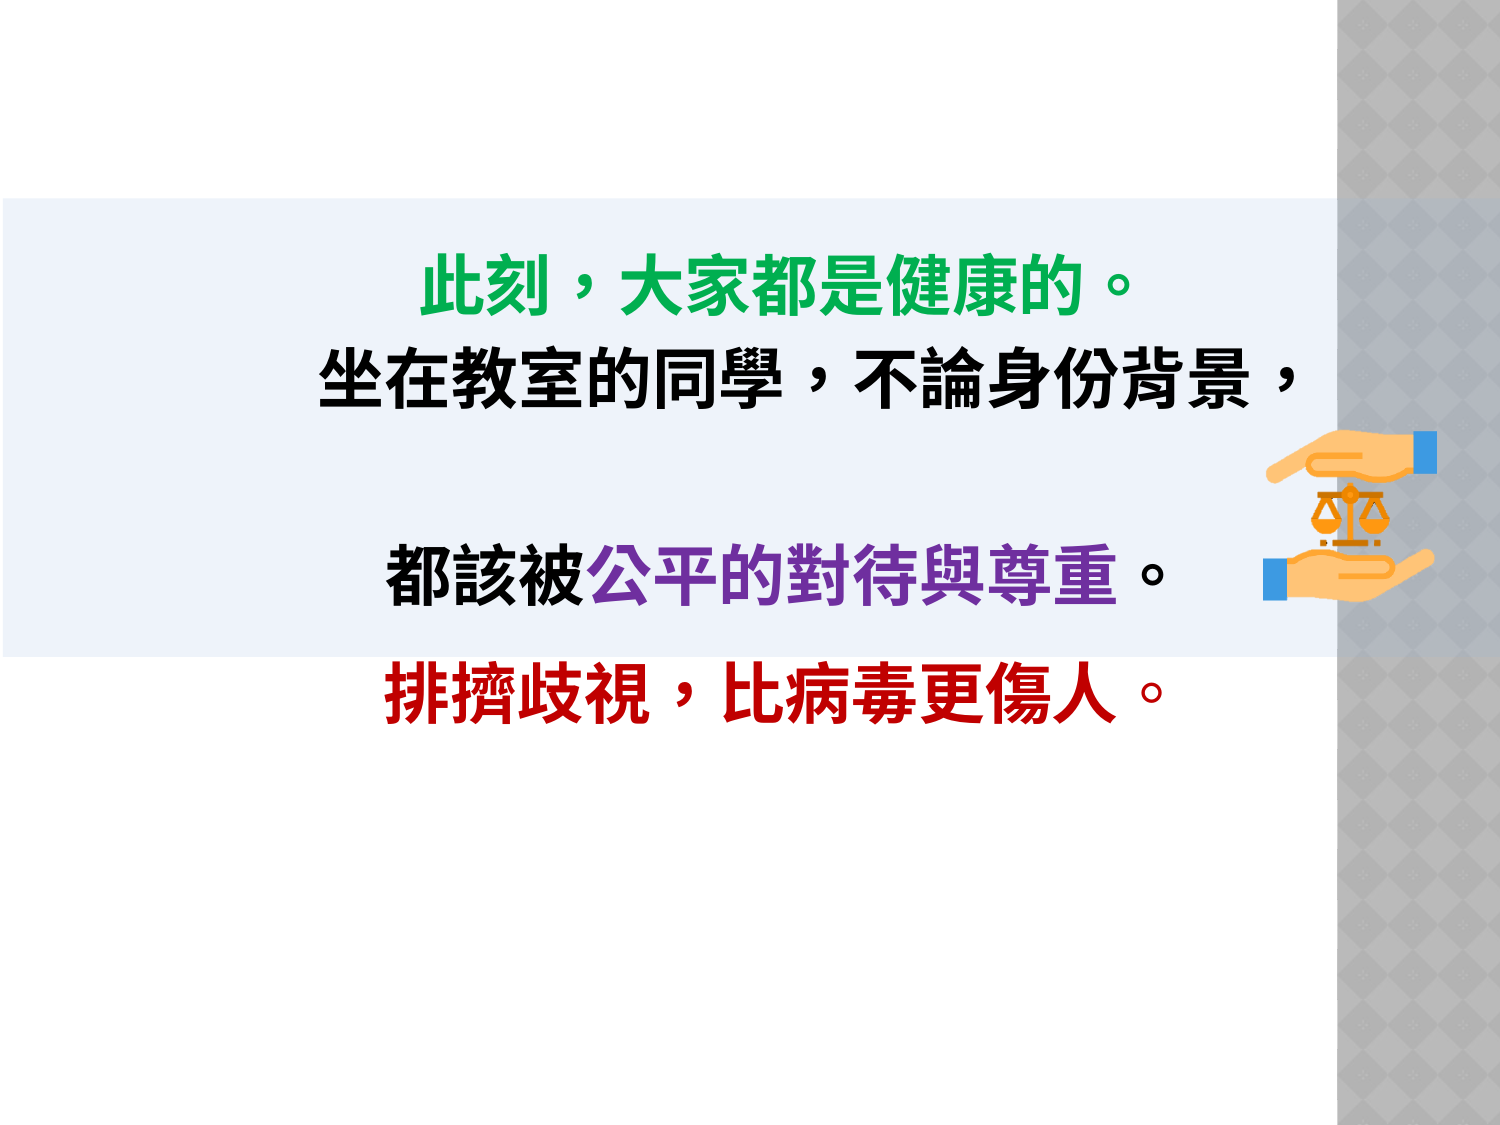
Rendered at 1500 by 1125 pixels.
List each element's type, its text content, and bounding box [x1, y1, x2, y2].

picture [1263, 428, 1438, 603]
text_box [2, 198, 1500, 657]
text_box 此刻，大家都是健康的。 坐在教室的同學，不論身份背景， 都該被公平的對待與尊重。 排擠歧視，比病毒更傷人。 [282, 242, 1288, 732]
